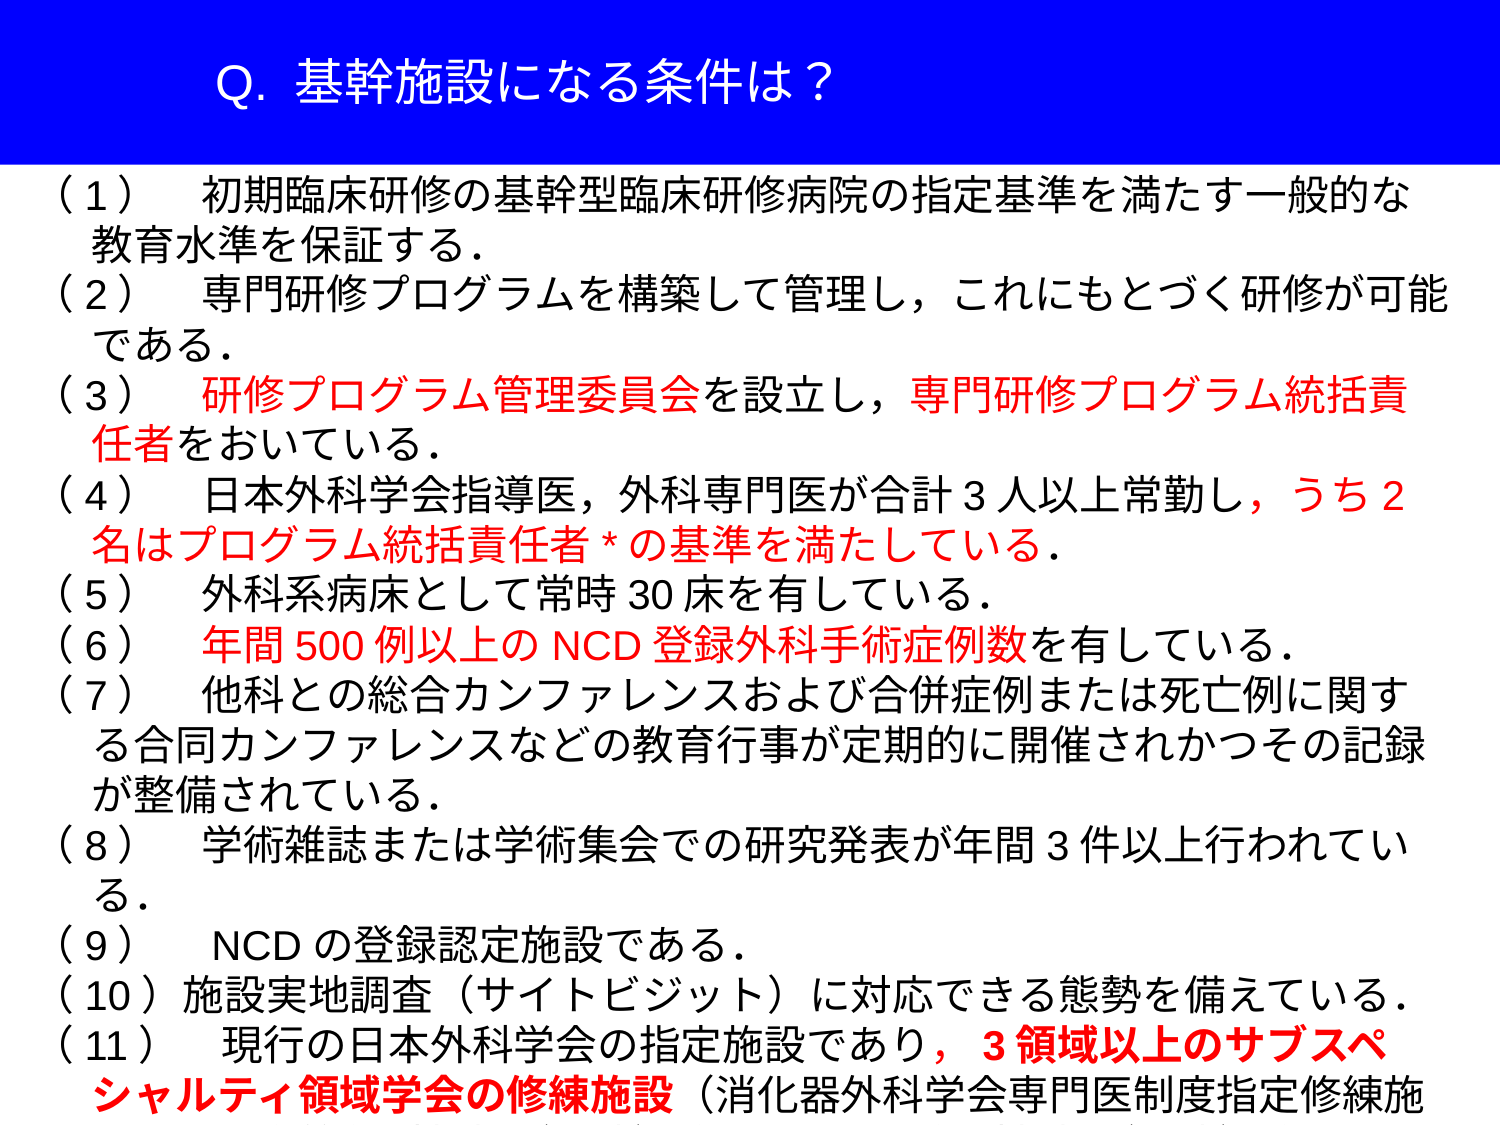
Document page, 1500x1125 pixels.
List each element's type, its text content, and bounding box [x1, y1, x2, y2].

text_box Q. 基幹施設になる条件は？ [64, 39, 1206, 160]
text_box （1） 初期臨床研修の基幹型臨床研修病院の指定基準を満たす一般的な教育水準を保証する． （2） 専門研修プログラムを構築して管理し，これにもとづく研修が可能である． （3） 研修プログラム管理委員会を設立し，専門研修プログラム統括責任者をおいている． （4） 日本外科学会指導医，外科専門医が合計3人以上常勤し，うち2名はプログラム統括責任者*の基準を満たしている． （5） 外科系病床として常時30床を有している． （6） 年間500例以上のNCD登録外科手術症例数を有している． （7） 他科との総合カンファレンスおよび合併症例または死亡例に関する合同カンファレンスなどの教育行事が定期的に開催されかつその記録が整備されている． （8） 学術雑誌または学術集会での研究発表が年間3件以上行われている． （9） NCDの登録認定施設である． （10）施設実地調査（サイトビジット）に対応できる態勢を備えている． （11） 現行の日本外科学会の指定施設であり，3領域以上のサブスペシャルティ領域学会の修練施設（消化器外科学会専門医制度指定修練施設，心臓血管外科基幹（関連）施設，呼吸器外科基幹（関連）施設，小児外科学会認定（教育関連）施設）である． [18, 160, 1464, 1125]
text_box [0, 0, 1500, 166]
